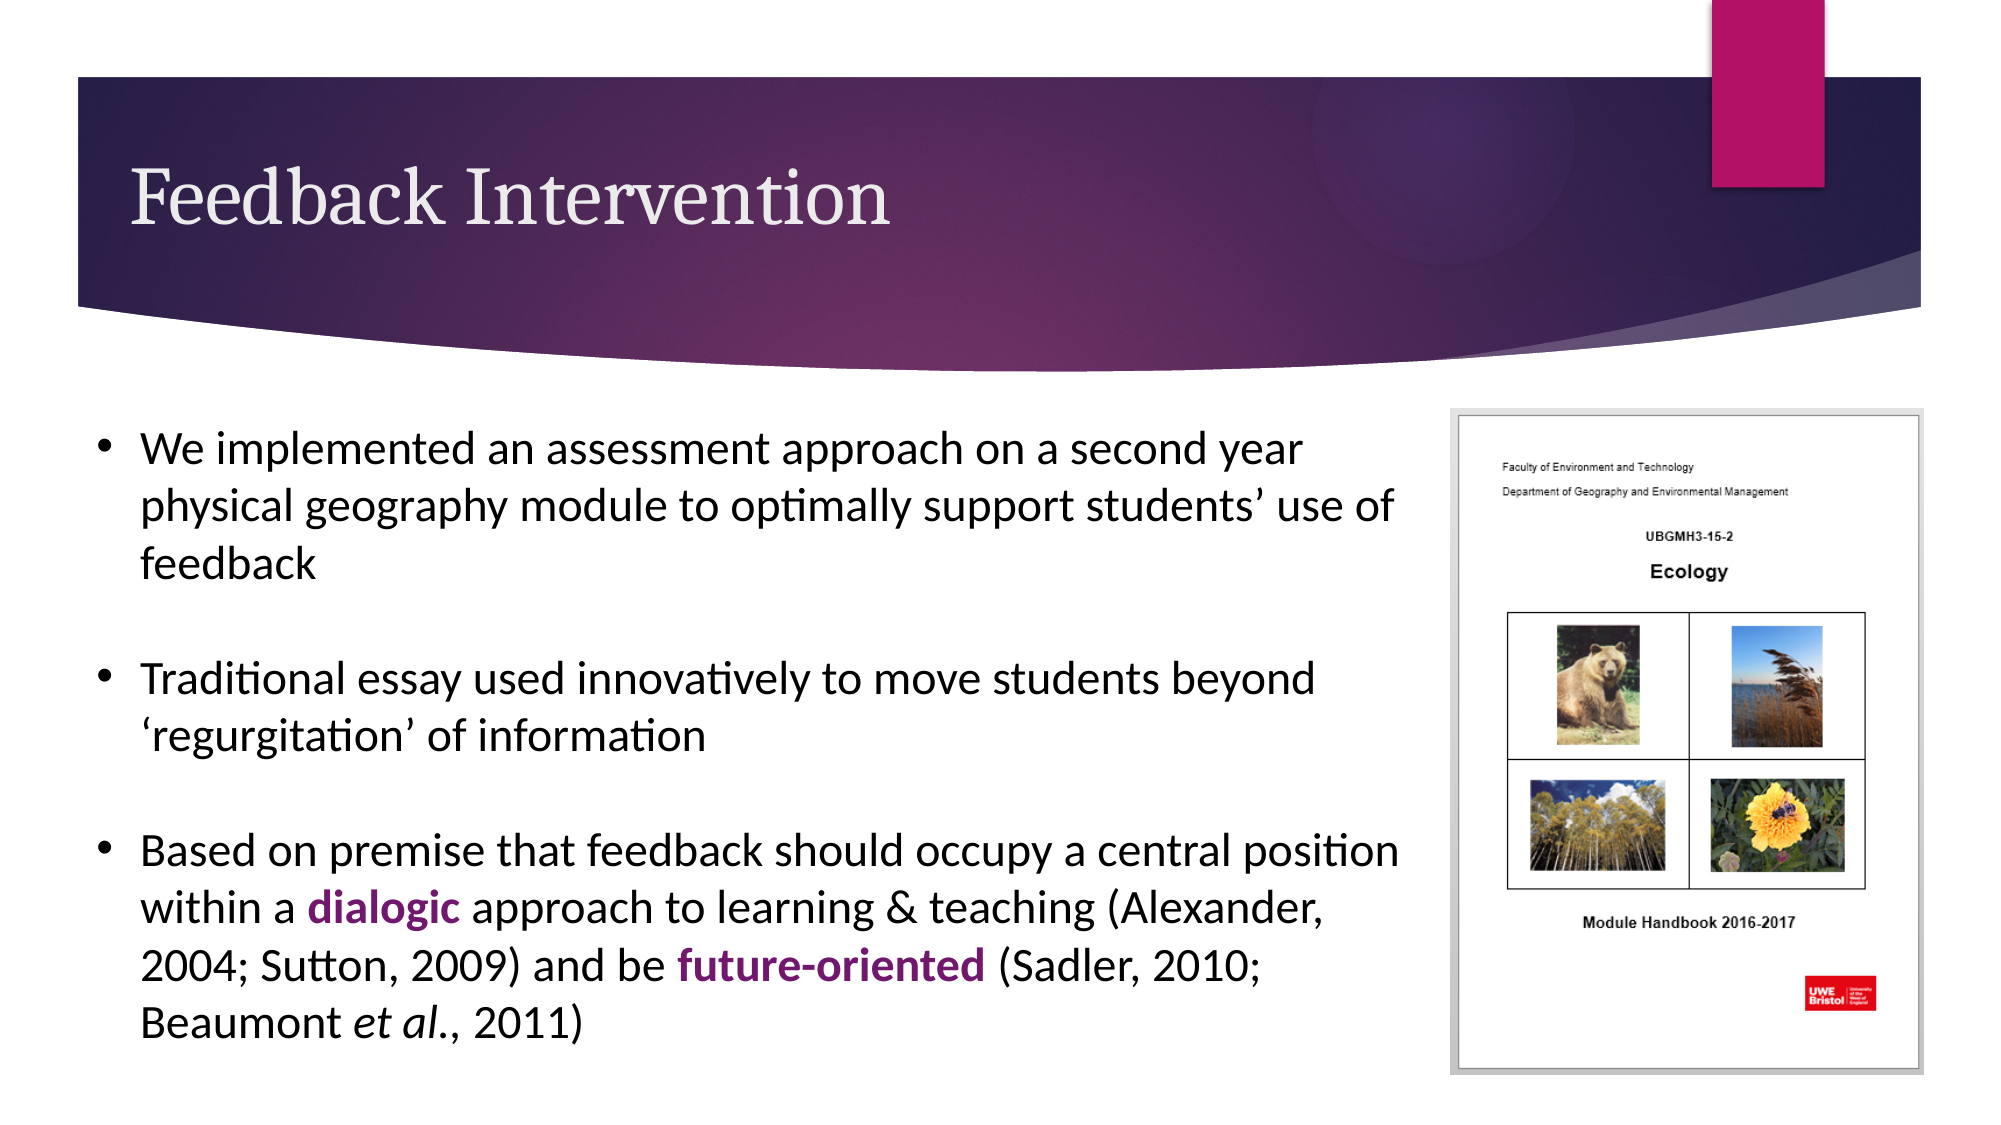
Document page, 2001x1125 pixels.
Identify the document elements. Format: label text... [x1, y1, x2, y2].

text_box We implemented an assessment approach on a second year physical geography module to optimally support students’ use of feedback Traditional essay used innovatively to move students beyond ‘regurgitation’ of information Based on premise that feedback should occupy a central position within a dialogic approach to learning & teaching (Alexander, 2004; Sutton, 2009) and be future-oriented (Sadler, 2010; Beaumont et al., 2011) [81, 409, 1428, 1125]
picture [1450, 408, 1925, 1076]
text_box Feedback Intervention [114, 133, 1570, 249]
